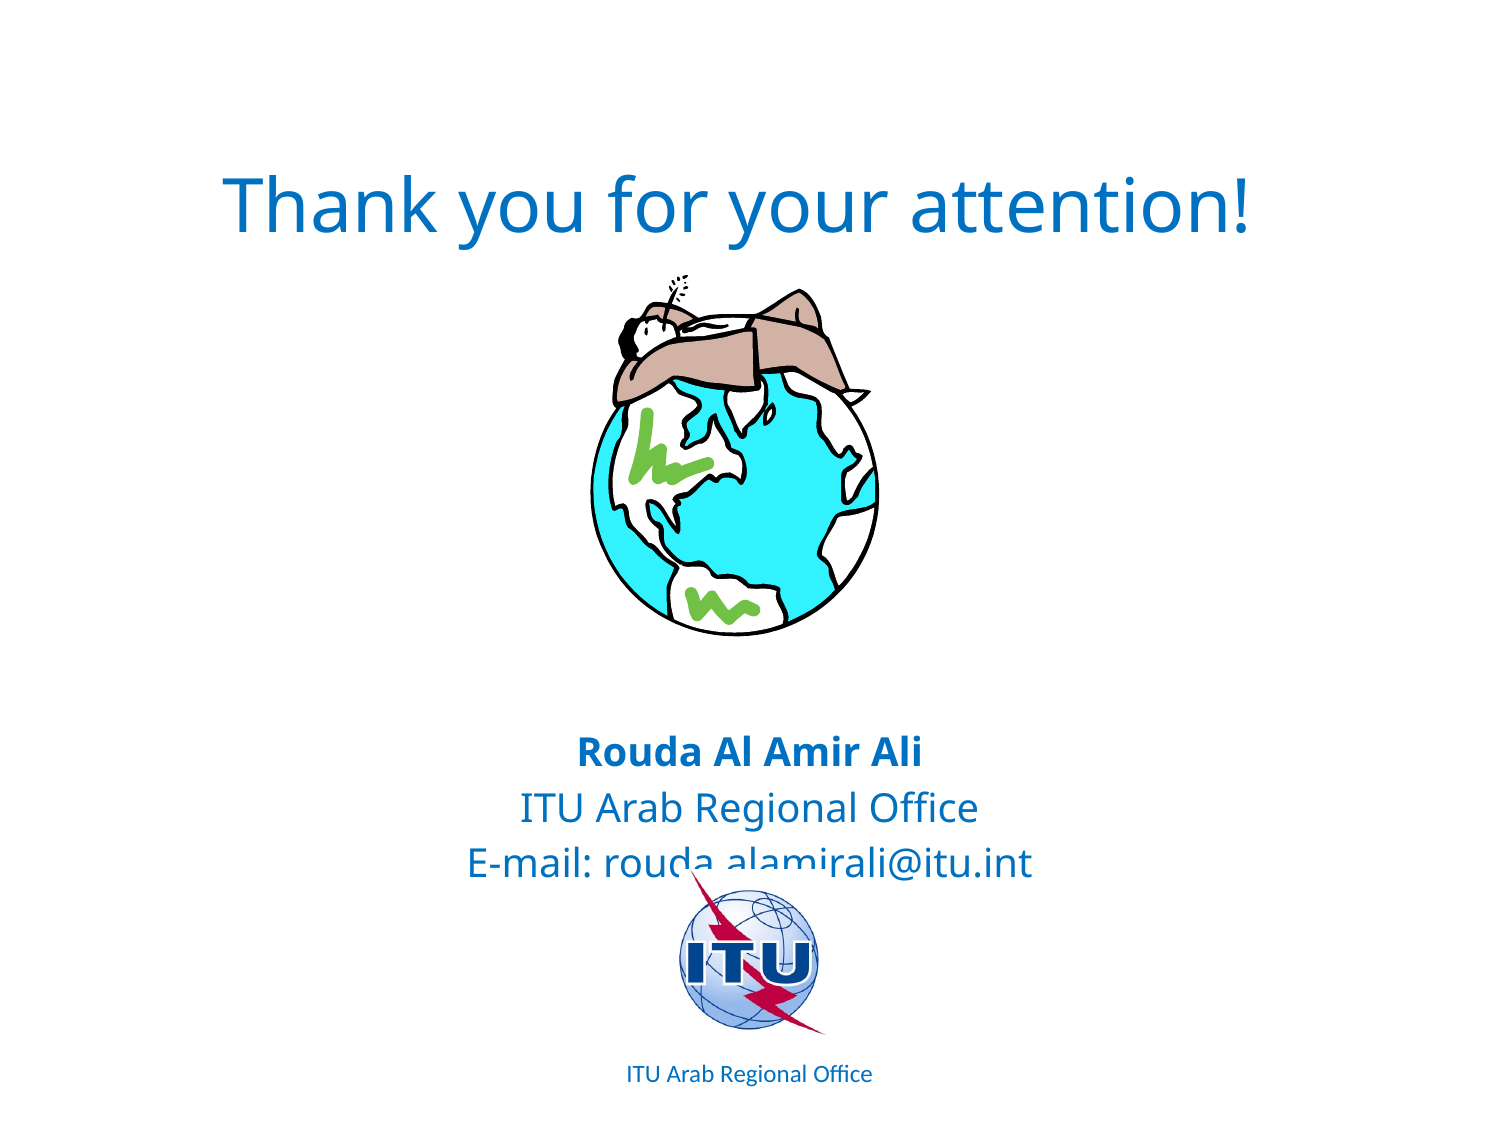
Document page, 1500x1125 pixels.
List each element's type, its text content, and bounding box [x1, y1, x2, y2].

subtitle Rouda Al Amir Ali ITU Arab Regional Office E-mail: rouda.alamirali@itu.int [225, 662, 1275, 950]
footer ITU Arab Regional Office [512, 1042, 988, 1103]
picture [587, 274, 881, 638]
title Thank you for your attention! [137, 162, 1338, 363]
picture [678, 869, 830, 1035]
